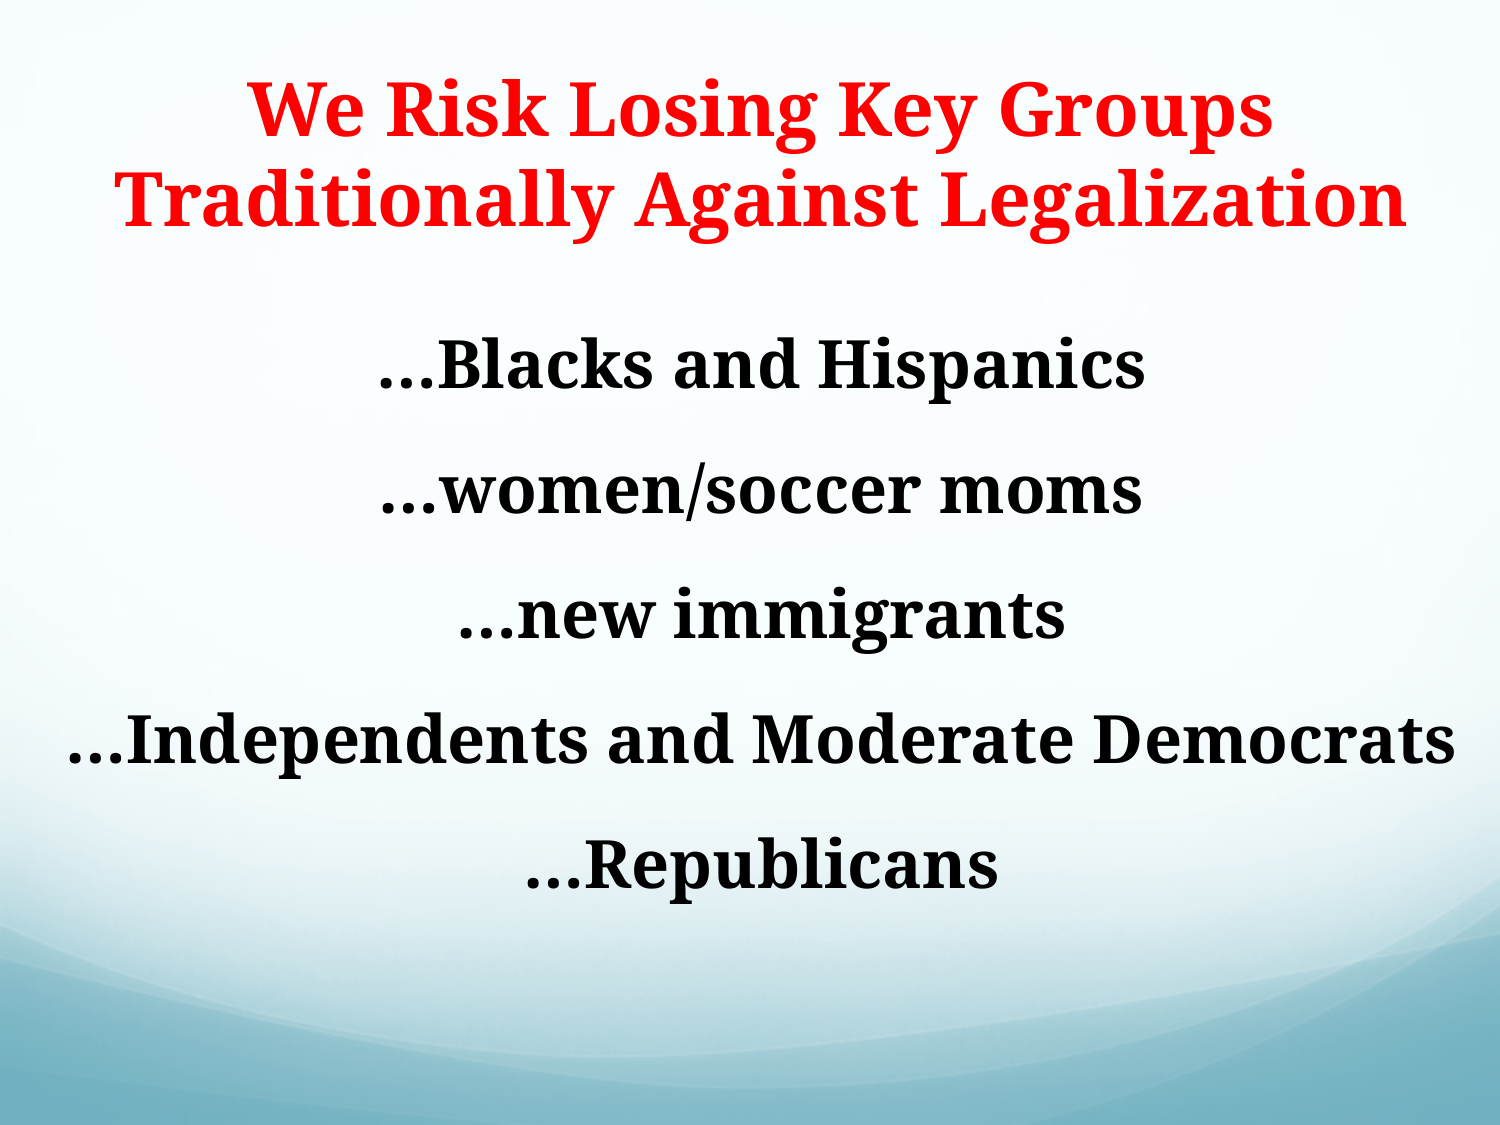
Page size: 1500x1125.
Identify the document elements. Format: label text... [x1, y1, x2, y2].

text_box We Risk Losing Key Groups Traditionally Against Legalization …Blacks and Hispanics …women/soccer moms …new immigrants …Independents and Moderate Democrats …Republicans [41, 54, 1483, 909]
